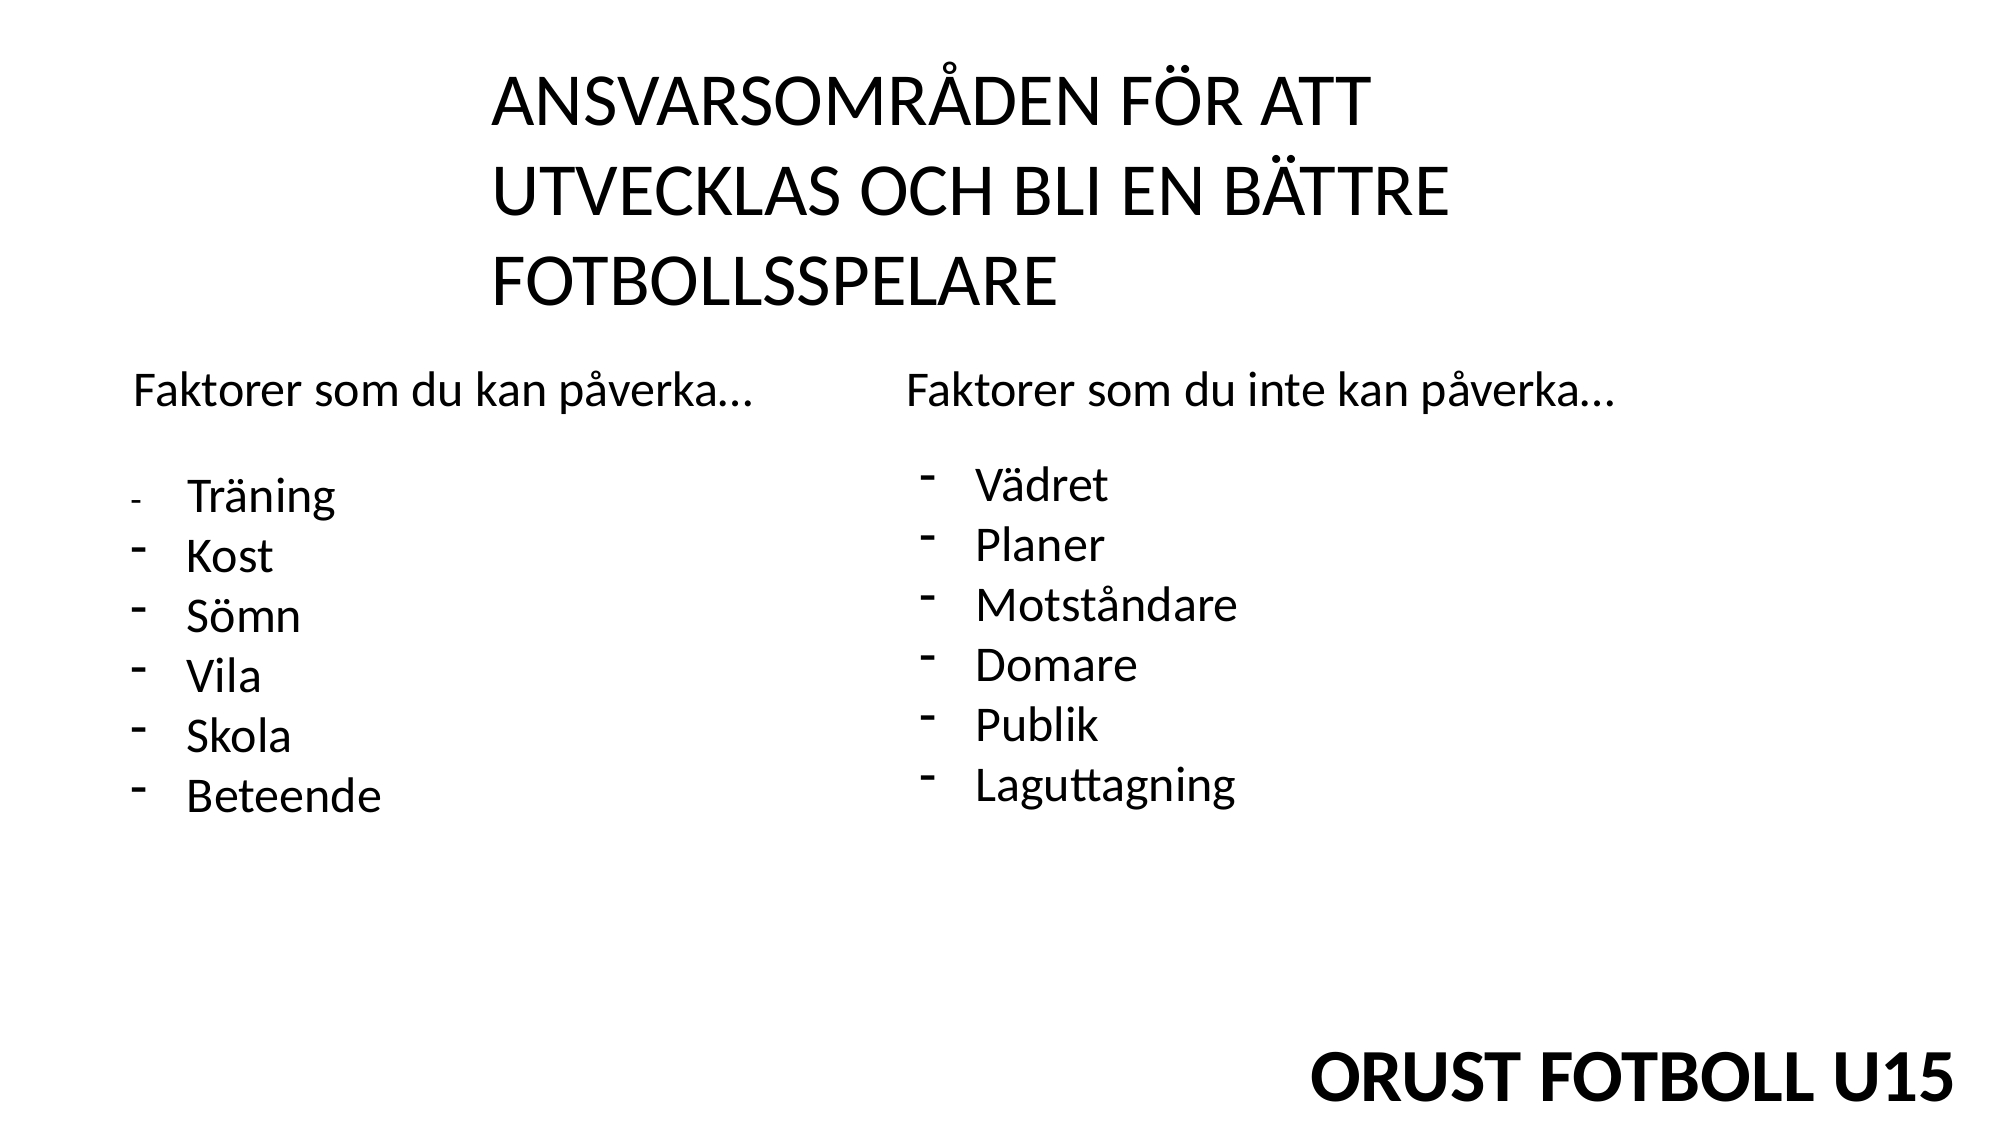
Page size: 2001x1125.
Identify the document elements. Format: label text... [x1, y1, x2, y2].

text_box Faktorer som du inte kan påverka… [891, 349, 1631, 425]
text_box Faktorer som du kan påverka… [118, 349, 769, 425]
text_box - Träning Kost Sömn Vila Skola Beteende [115, 455, 1116, 831]
text_box ORUST FOTBOLL U15 [1295, 1018, 1973, 1124]
text_box Vädret Planer Motståndare Domare Publik Laguttagning [904, 443, 1905, 819]
text_box ANSVARSOMRÅDEN FÖR ATT UTVECKLAS OCH BLI EN BÄTTRE FOTBOLLSSPELARE [476, 43, 1477, 328]
